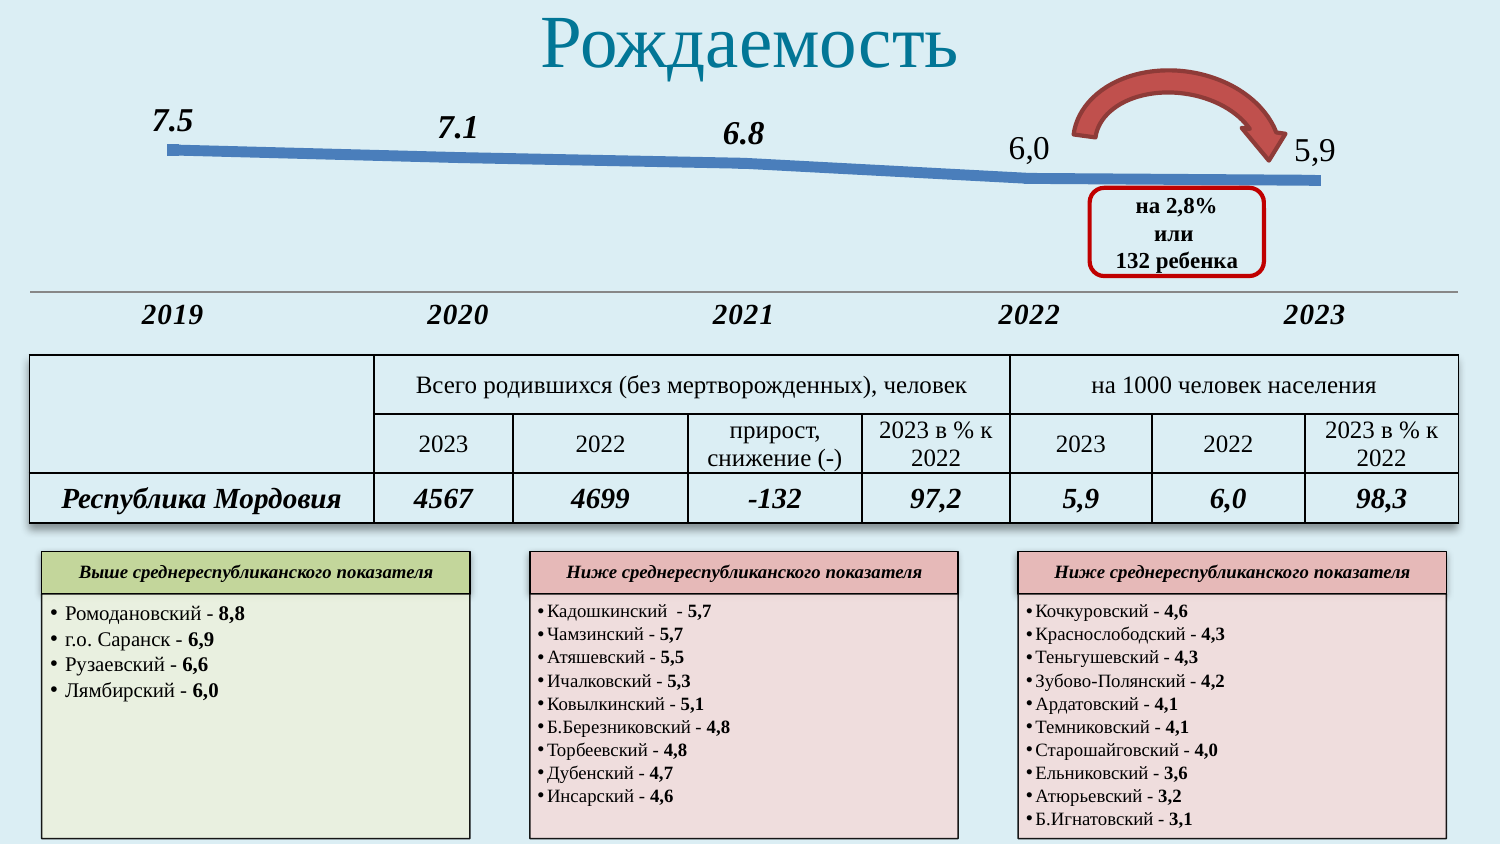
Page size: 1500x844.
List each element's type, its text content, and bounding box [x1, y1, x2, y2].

table_cell 2022 [514, 415, 687, 472]
chart [29, 71, 1459, 380]
table_cell 98,3 [1306, 474, 1458, 522]
table_cell 5,9 [1011, 474, 1151, 522]
table_cell 2023 [375, 415, 512, 472]
table_header Всего родившихся (без мертворожденных), человек [375, 388, 1009, 413]
table_cell 2023 в % к 2022 [1306, 415, 1458, 472]
table_header на 1000 человек населения [1011, 388, 1458, 413]
table_cell 97,2 [863, 474, 1009, 522]
table_cell 6,0 [1153, 474, 1304, 522]
table_cell 4699 [514, 474, 687, 522]
table_cell -132 [689, 474, 861, 522]
table_cell 4567 [375, 474, 512, 522]
table_cell Республика Мордовия [30, 474, 373, 522]
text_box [41, 545, 1448, 844]
title Рождаемость [0, 2, 1500, 72]
table_cell 2023 [1011, 415, 1151, 472]
table_cell прирост, снижение (-) [689, 415, 861, 472]
table_header [30, 388, 373, 472]
table_cell 2022 [1153, 415, 1304, 472]
table_cell 2023 в % к 2022 [863, 415, 1009, 472]
